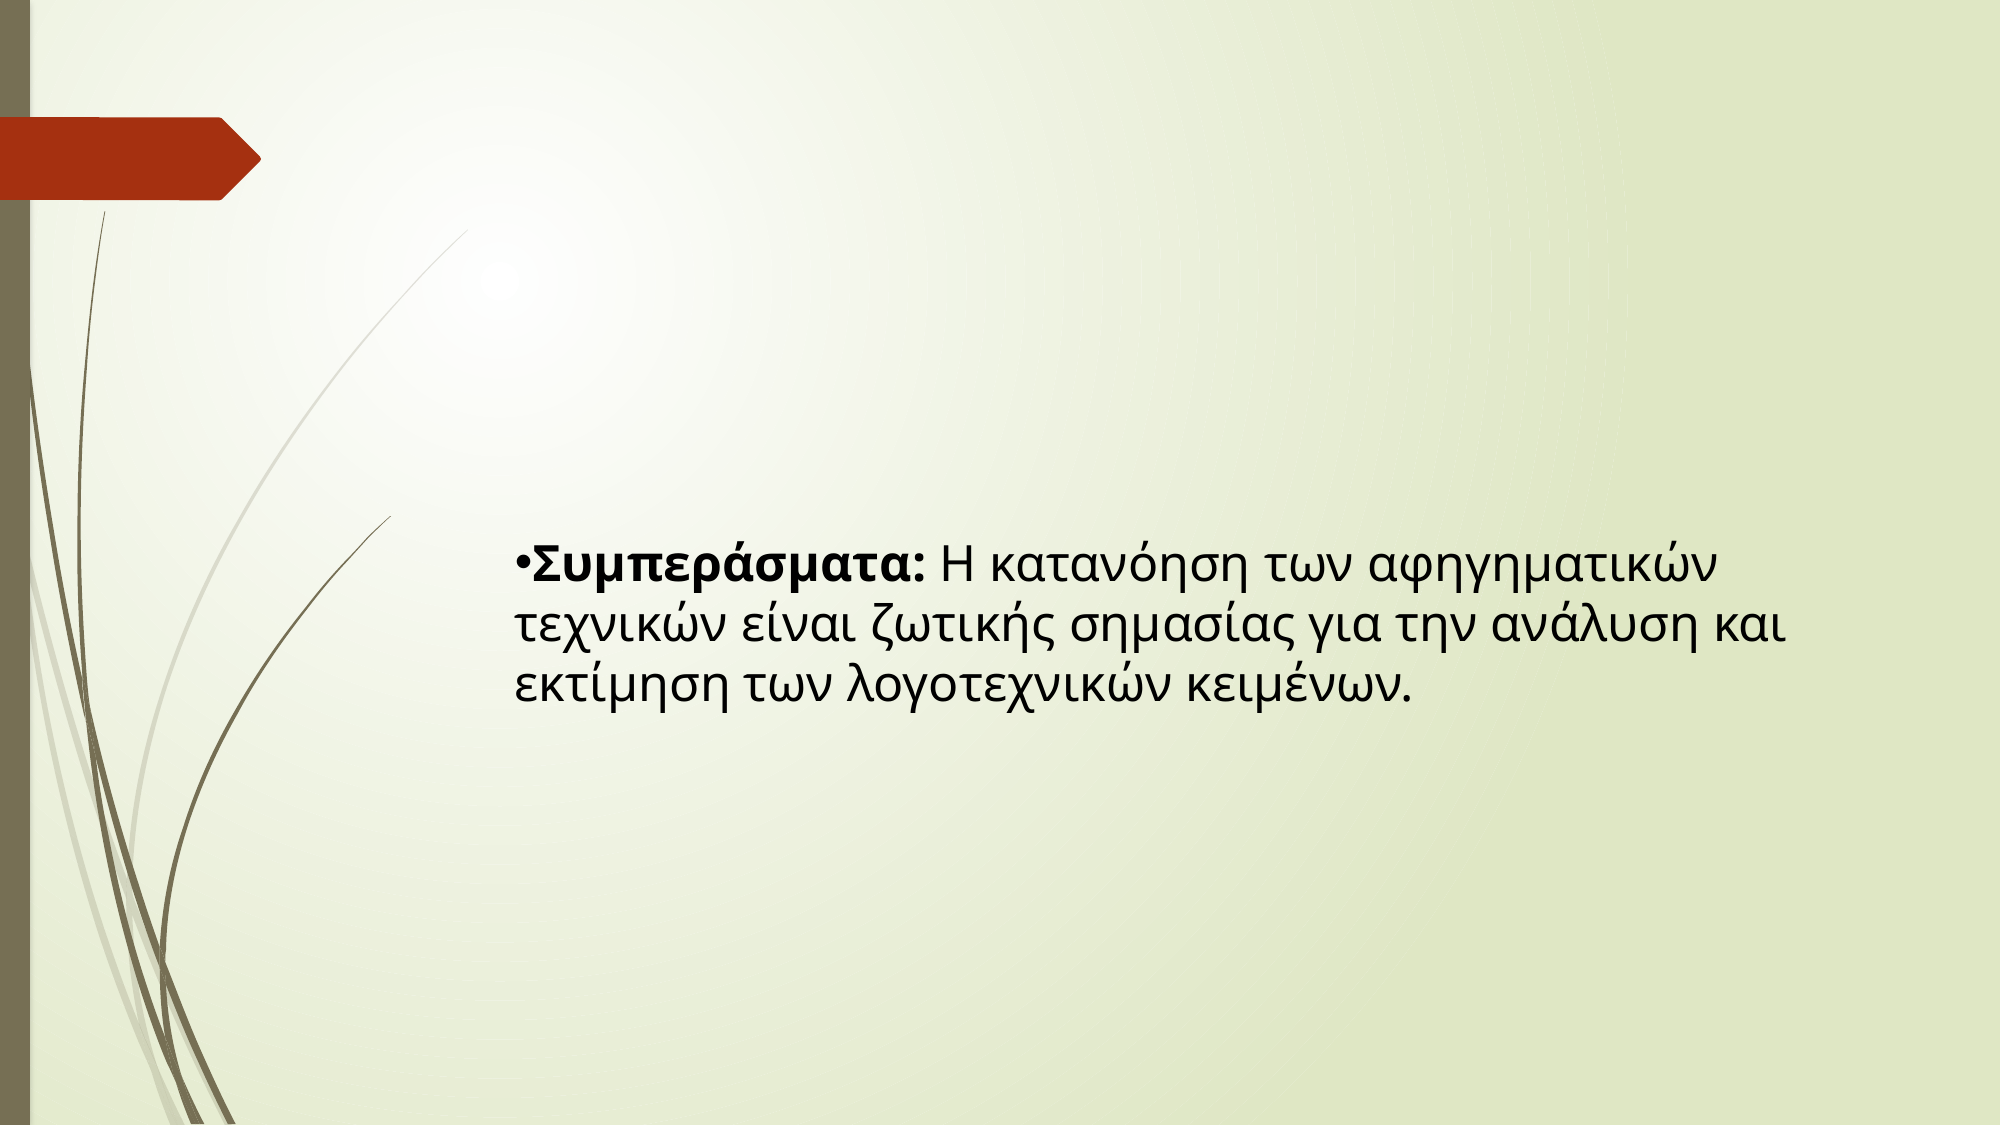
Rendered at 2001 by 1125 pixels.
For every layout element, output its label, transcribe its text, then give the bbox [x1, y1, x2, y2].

text_box Συμπεράσματα: Η κατανόηση των αφηγηματικών τεχνικών είναι ζωτικής σημασίας για την ανάλυση και εκτίμηση των λογοτεχνικών κειμένων. [499, 464, 1863, 720]
